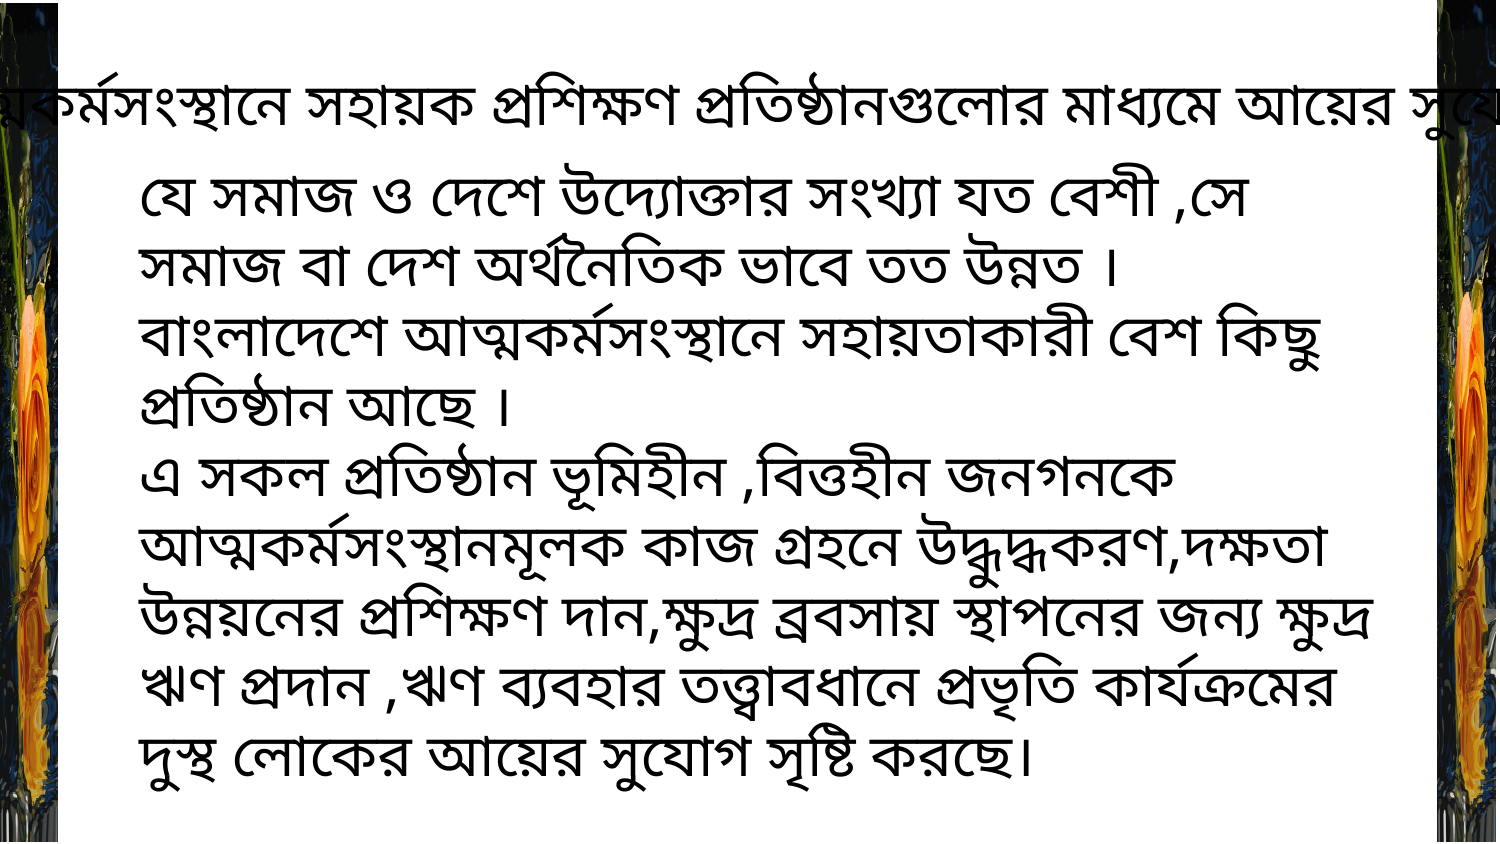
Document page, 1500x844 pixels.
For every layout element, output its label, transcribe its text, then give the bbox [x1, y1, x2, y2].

text_box আত্মকর্মসংস্থানে সহায়ক প্রশিক্ষণ প্রতিষ্ঠানগুলোর মাধ্যমে আয়ের সুযোগ [62, 59, 1432, 145]
picture [0, 3, 59, 843]
text_box যে সমাজ ও দেশে উদ্যোক্তার সংখ্যা যত বেশী ,সে সমাজ বা দেশ অর্থনৈতিক ভাবে তত ‍উন্নত । বাংলাদেশে আত্মকর্মসংস্থানে সহায়তাকারী বেশ কিছু প্রতিষ্ঠান আছে । এ সকল প্রতিষ্ঠান ভূমিহীন ,বিত্তহীন জনগনকে আত্মকর্মসংস্থানমূলক কাজ গ্রহনে উদ্ধুদ্ধকরণ,দক্ষতা উন্নয়নের প্রশিক্ষণ দান,ক্ষুদ্র ব্রবসায় স্থাপনের জন্য ক্ষুদ্র ‍ঋণ প্রদান ,ঋণ ব্যবহার তত্ত্বাবধানে প্রভৃতি কার্যক্রমের দুস্থ লোকের আয়ের সুযোগ সৃষ্টি করছে। [123, 147, 1402, 799]
picture [1437, 0, 1496, 843]
